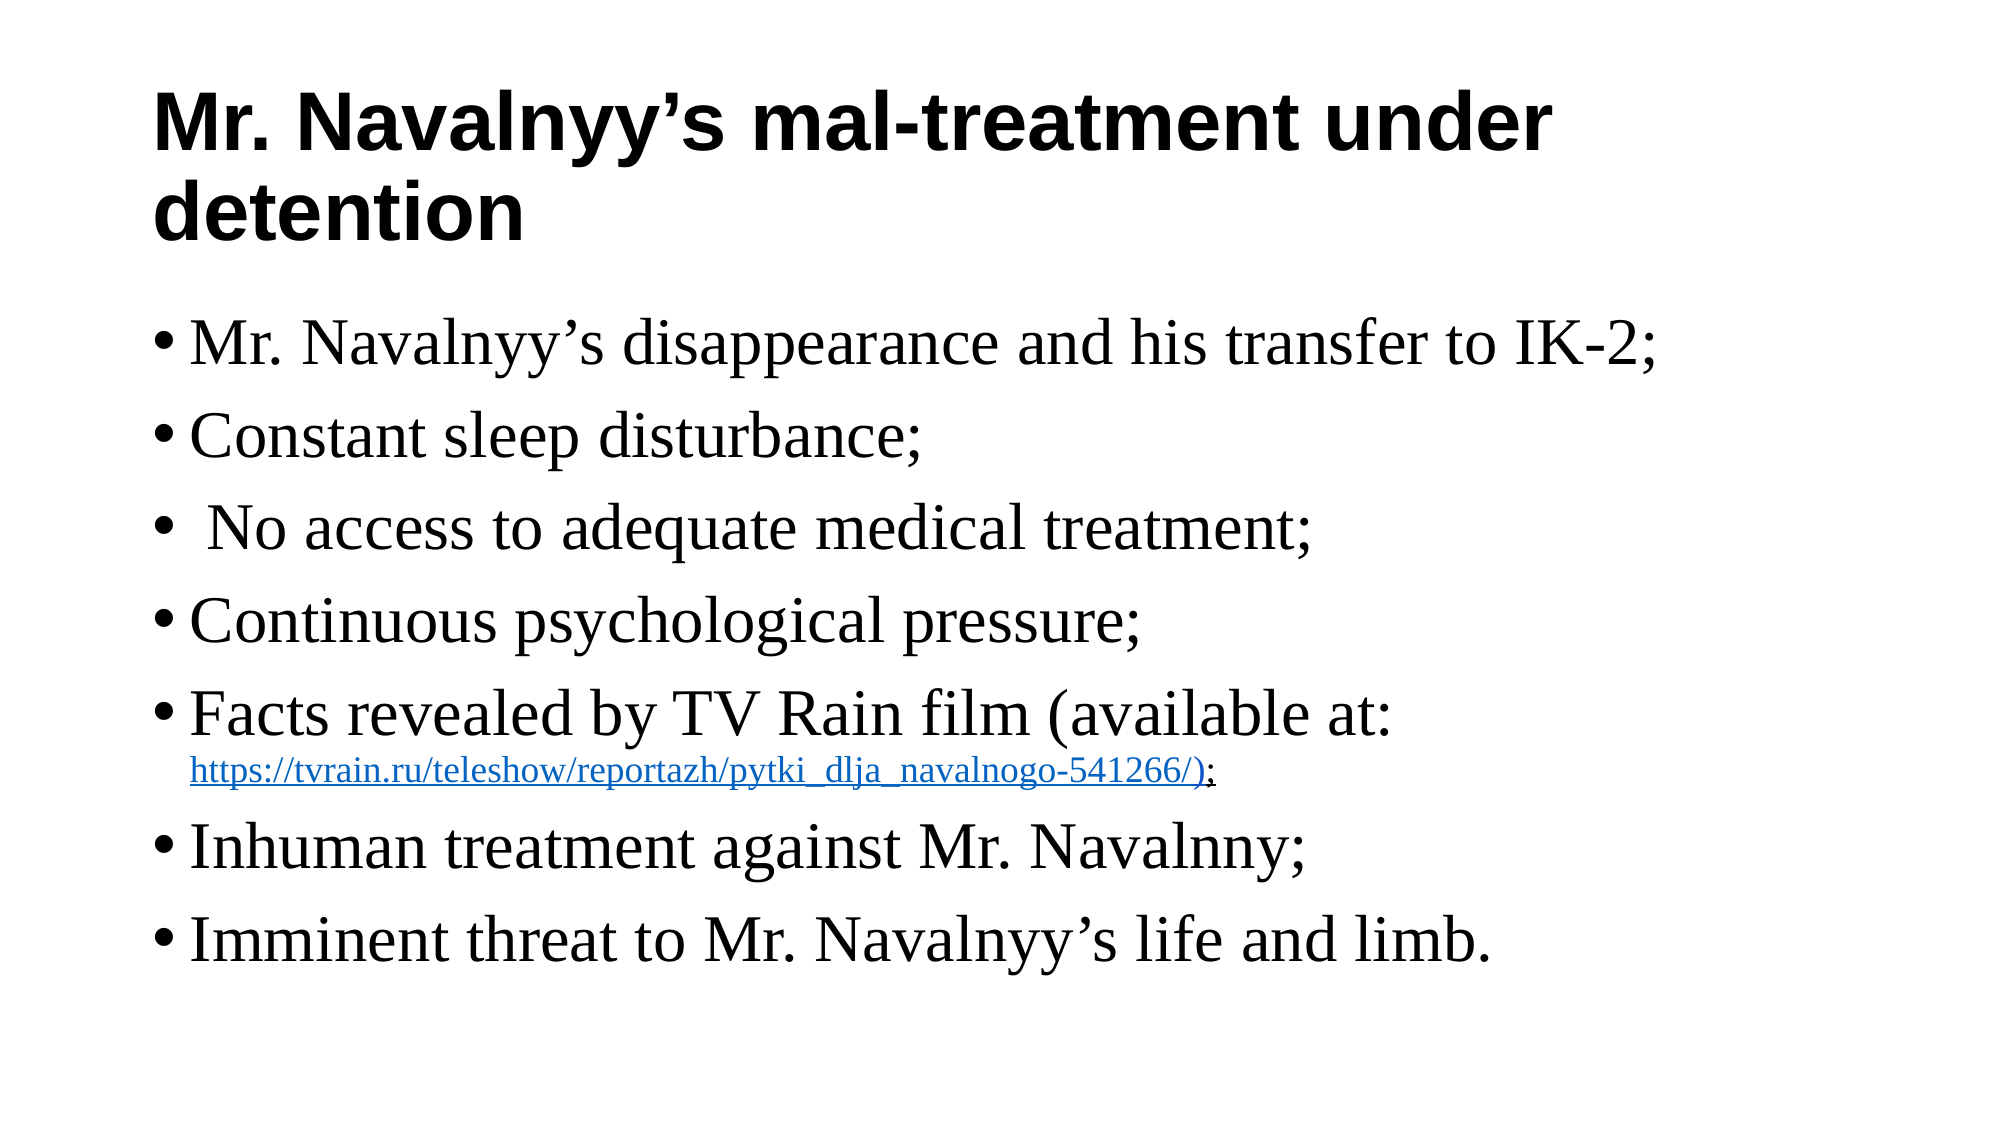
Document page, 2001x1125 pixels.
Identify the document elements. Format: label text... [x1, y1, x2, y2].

list Mr. Navalnyy’s disappearance and his transfer to IK-2; Constant sleep disturbance; No access to adequate medical treatment; Continuous psychological pressure; Facts revealed by TV Rain film (available at: https://tvrain.ru/teleshow/reportazh/pytki_dlja_navalnogo-541266/); Inhuman treatment against Mr. Navalnny; Imminent threat to Mr. Navalnyy’s life and limb. [137, 299, 1863, 1014]
title Mr. Navalnyy’s mal-treatment under detention [137, 59, 1863, 278]
